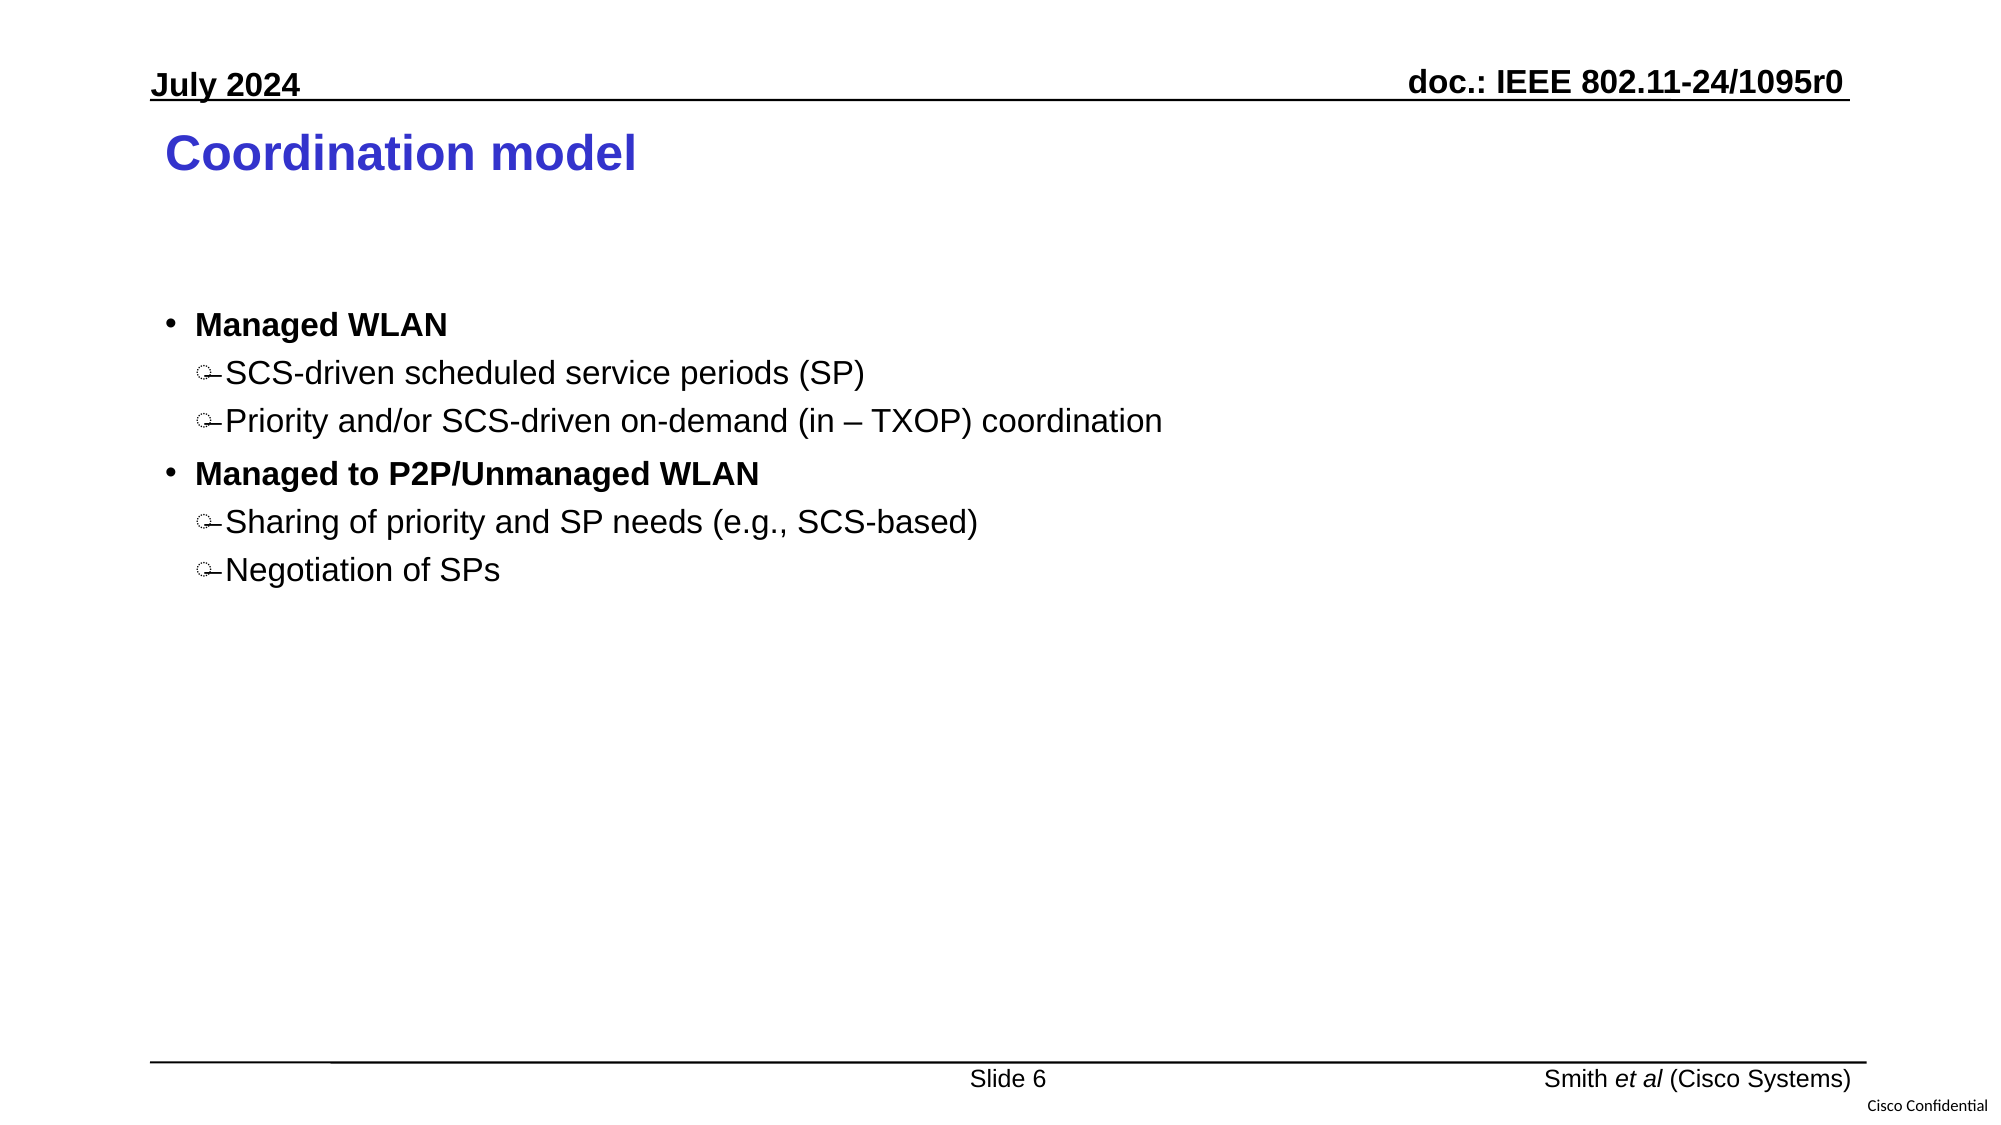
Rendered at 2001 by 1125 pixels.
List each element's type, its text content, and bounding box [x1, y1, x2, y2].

title Coordination model [150, 112, 1850, 288]
list Managed WLAN SCS-driven scheduled service periods (SP) Priority and/or SCS-driven on-demand (in – TXOP) coordination Managed to P2P/Unmanaged WLAN Sharing of priority and SP needs (e.g., SCS-based) Negotiation of SPs [150, 295, 1850, 1063]
slide_number Slide 6 [961, 1061, 1056, 1093]
footer Smith et al (Cisco Systems) [1233, 1062, 1867, 1093]
